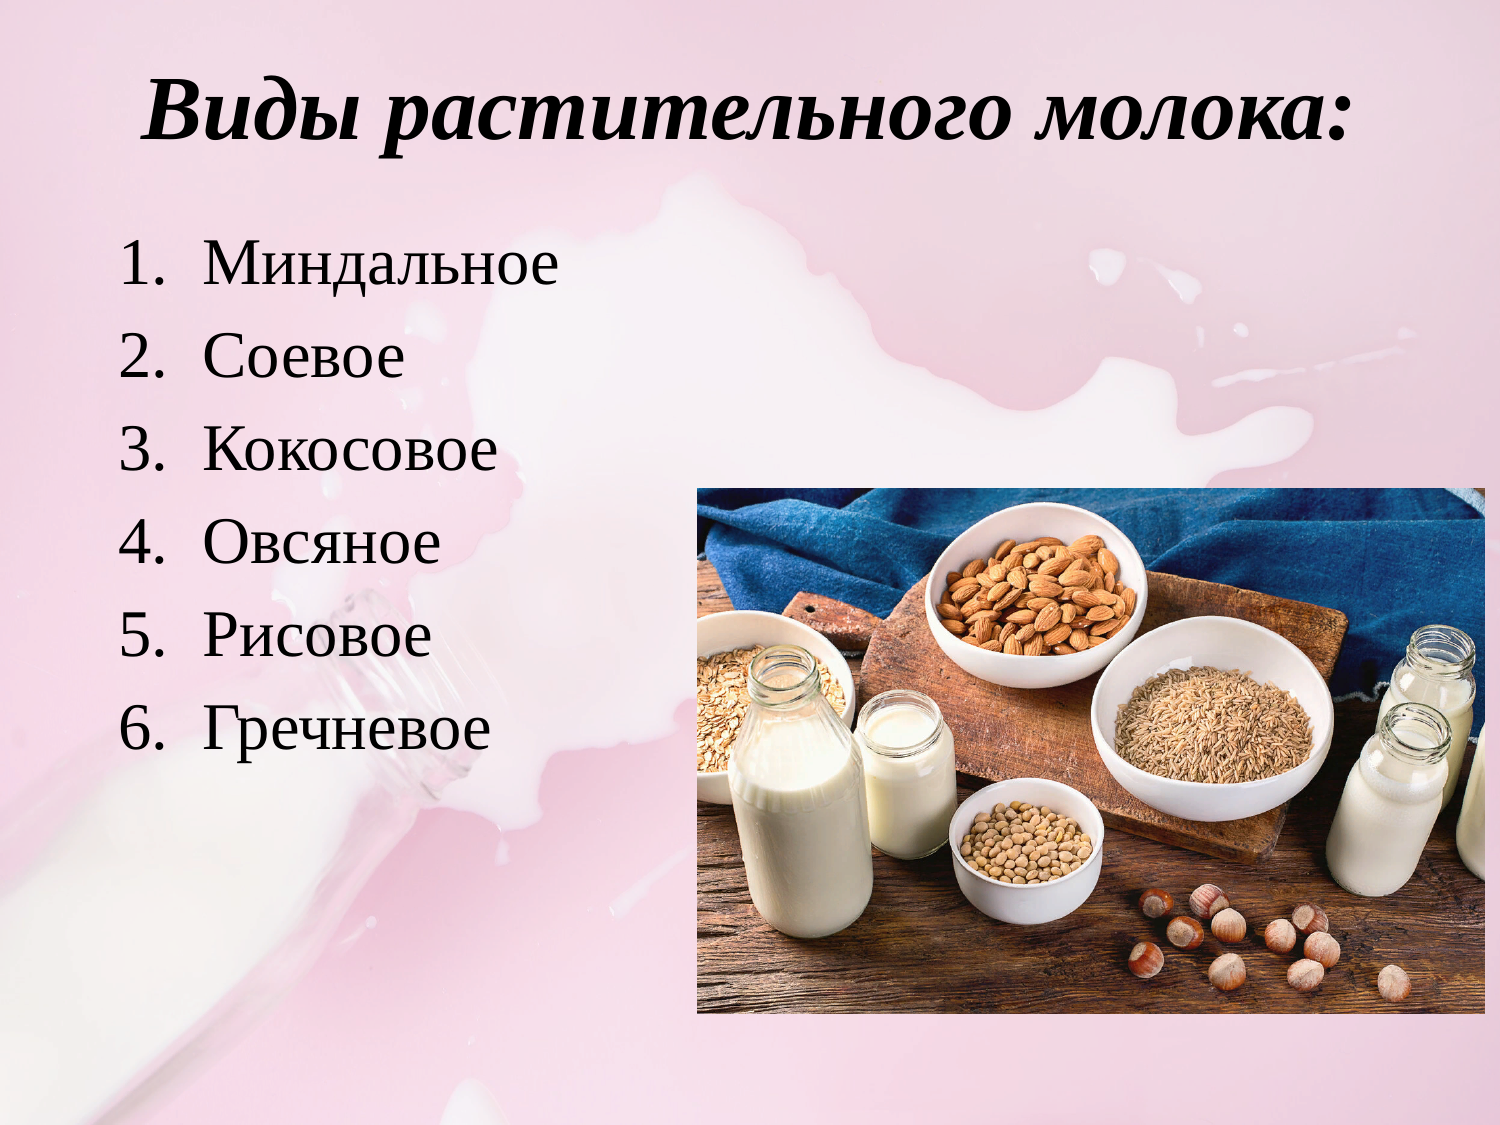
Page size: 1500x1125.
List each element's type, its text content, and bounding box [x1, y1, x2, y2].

picture [697, 488, 1485, 1014]
title Виды растительного молока: [103, 0, 1397, 219]
list Миндальное Соевое Кокосовое Овсяное Рисовое Гречневое [103, 219, 1397, 1014]
